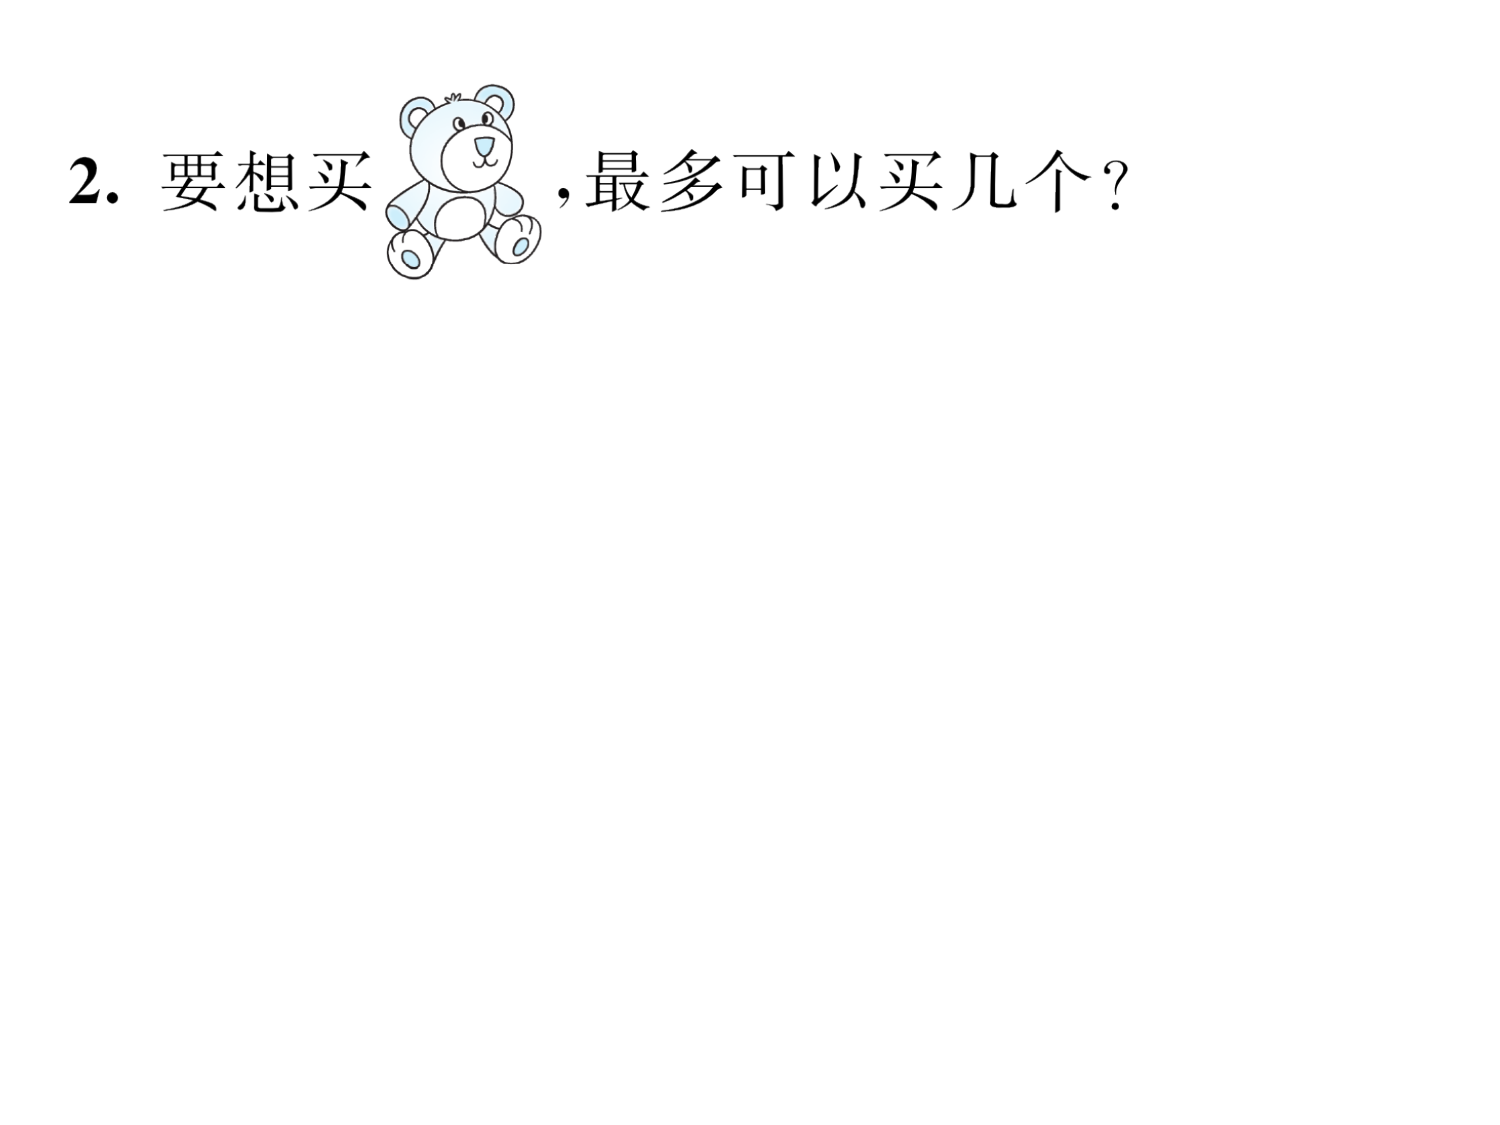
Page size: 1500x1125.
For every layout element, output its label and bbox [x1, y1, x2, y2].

picture [64, 66, 1483, 510]
